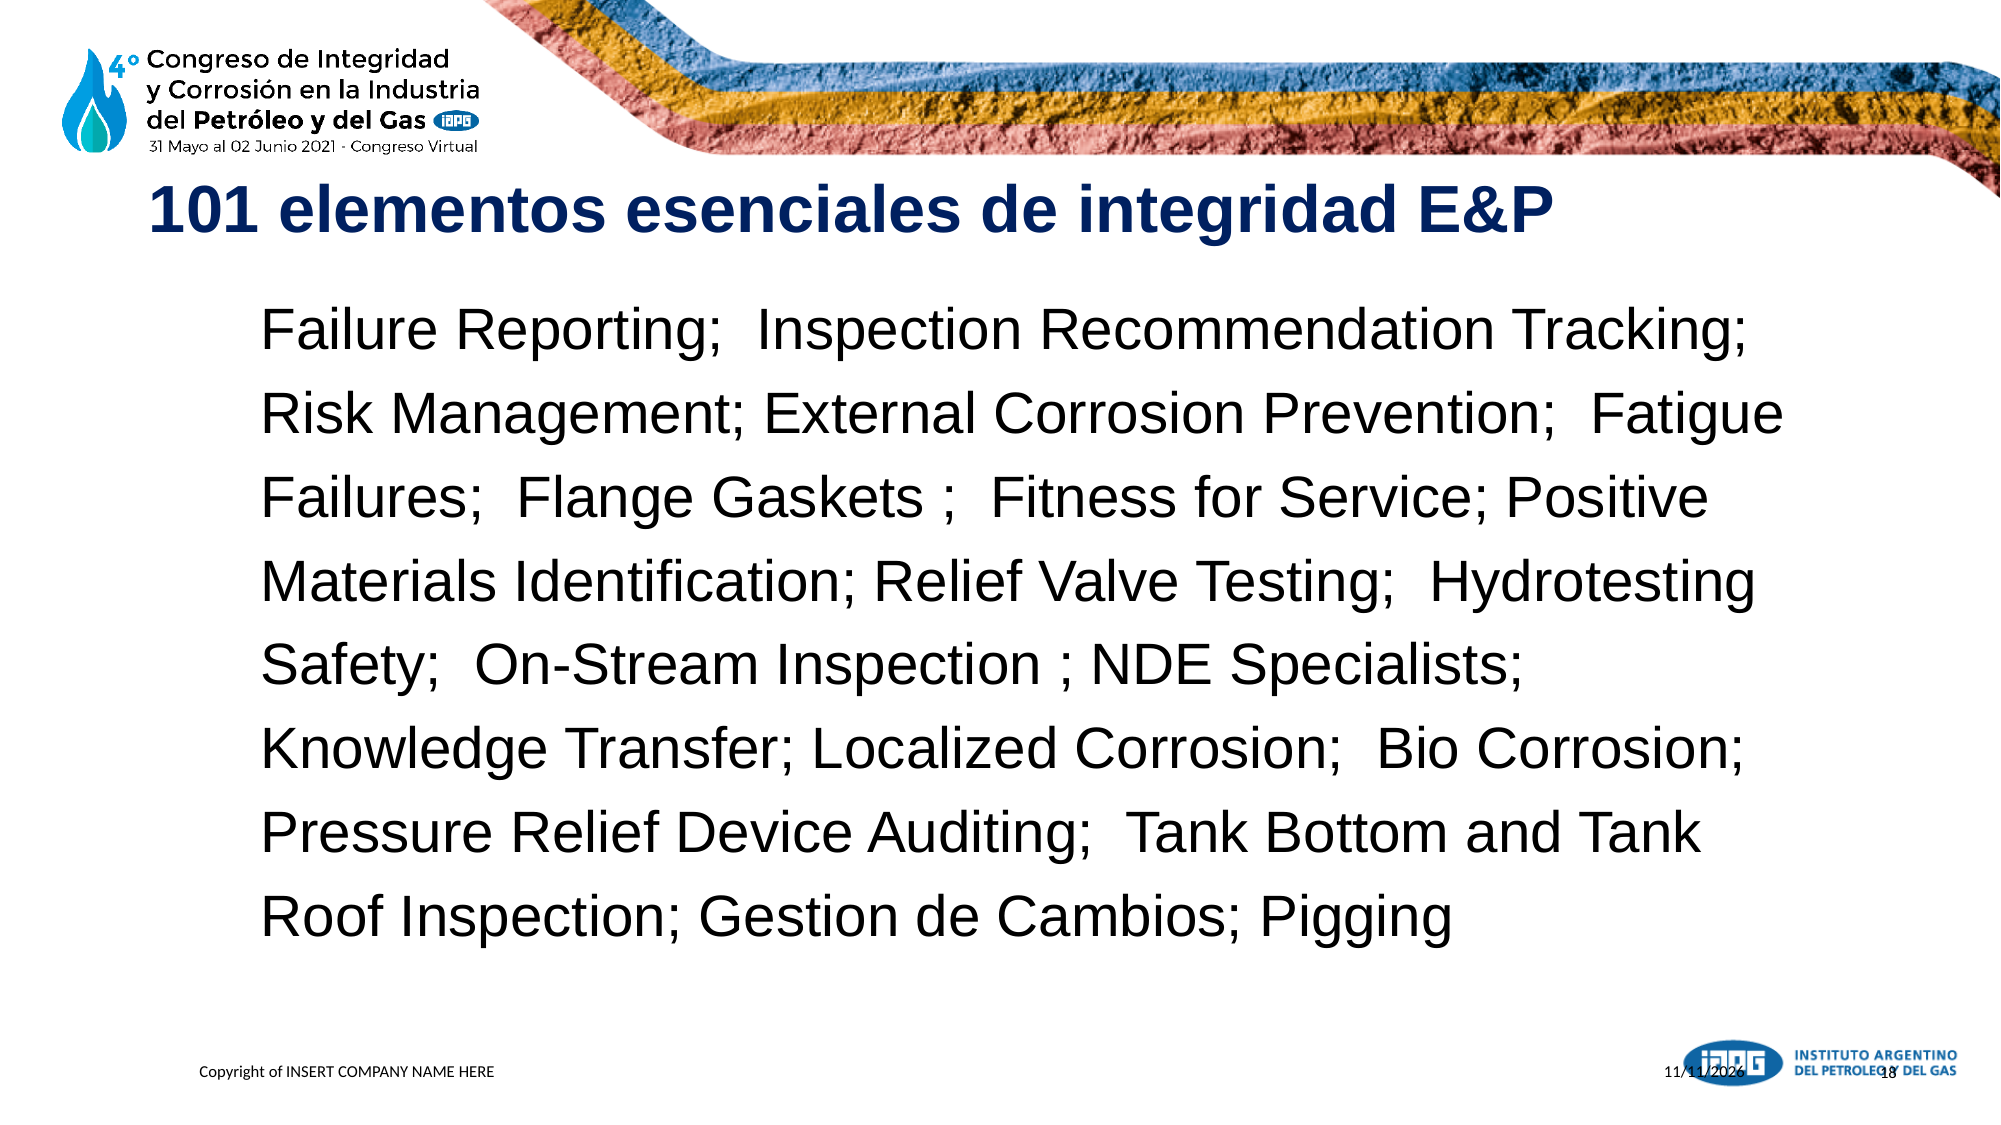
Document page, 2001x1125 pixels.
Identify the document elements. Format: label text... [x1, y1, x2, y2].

slide_number 18 [1838, 1061, 1898, 1090]
picture [0, 0, 2000, 1125]
text_box Failure Reporting; Inspection Recommendation Tracking; Risk Management; External Corrosion Prevention; Fatigue Failures; Flange Gaskets ; Fitness for Service; Positive Materials Identification; Relief Valve Testing; Hydrotesting Safety; On-Stream Inspection ; NDE Specialists; Knowledge Transfer; Localized Corrosion; Bio Corrosion; Pressure Relief Device Auditing; Tank Bottom and Tank Roof Inspection; Gestion de Cambios; Pigging [245, 269, 1819, 1124]
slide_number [1586, 1060, 1823, 1090]
title 101 elementos esenciales de integridad E&P [134, 167, 1819, 237]
